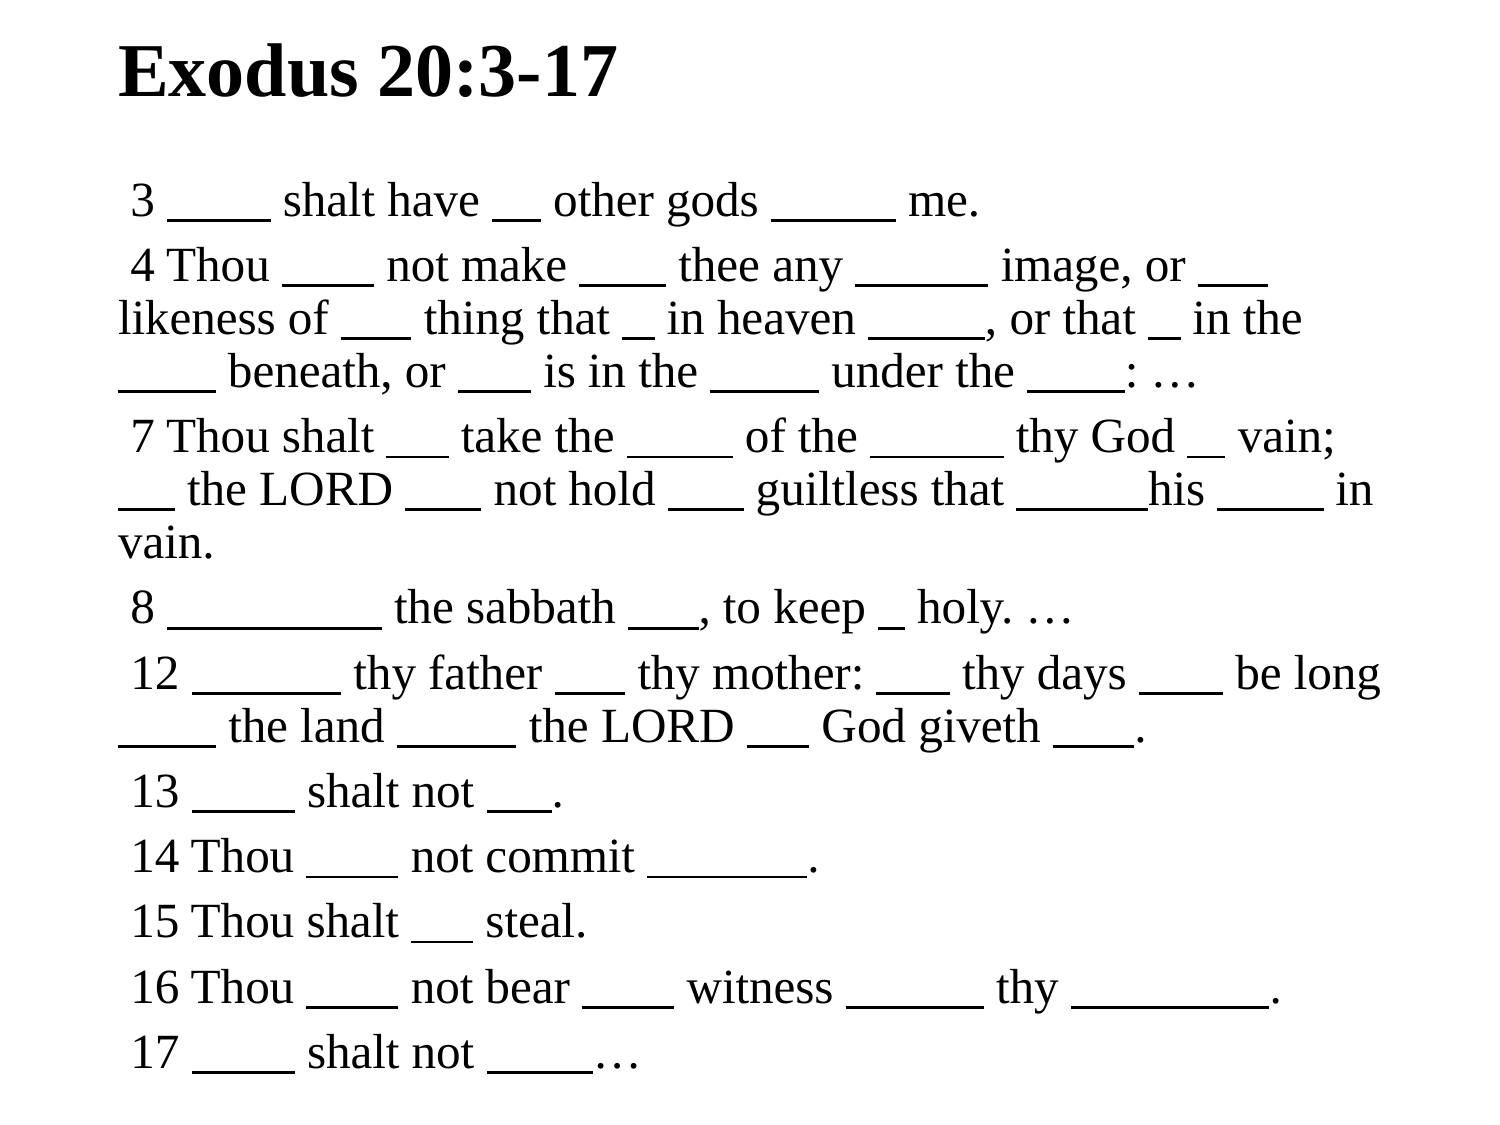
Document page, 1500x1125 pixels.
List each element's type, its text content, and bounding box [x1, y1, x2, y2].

list 3 Thou shalt have no other gods before me. 4 Thou shalt not make unto thee any graven image, or any likeness of any thing that is in heaven above, or that is in the earth beneath, or that is in the water under the earth: … 7 Thou shalt not take the name of the LORD thy God in vain; for the LORD will not hold him guiltless that taketh his name in vain. 8 Remember the sabbath day, to keep it holy. … 12 Honour thy father and thy mother: that thy days may be long upon the land which the LORD thy God giveth thee. 13 Thou shalt not kill. 14 Thou shalt not commit adultery. 15 Thou shalt not steal. 16 Thou shalt not bear false witness against thy neighbour. 17 Thou shalt not covet… [103, 166, 1397, 1094]
title Exodus 20:3-17 [103, 22, 1397, 121]
